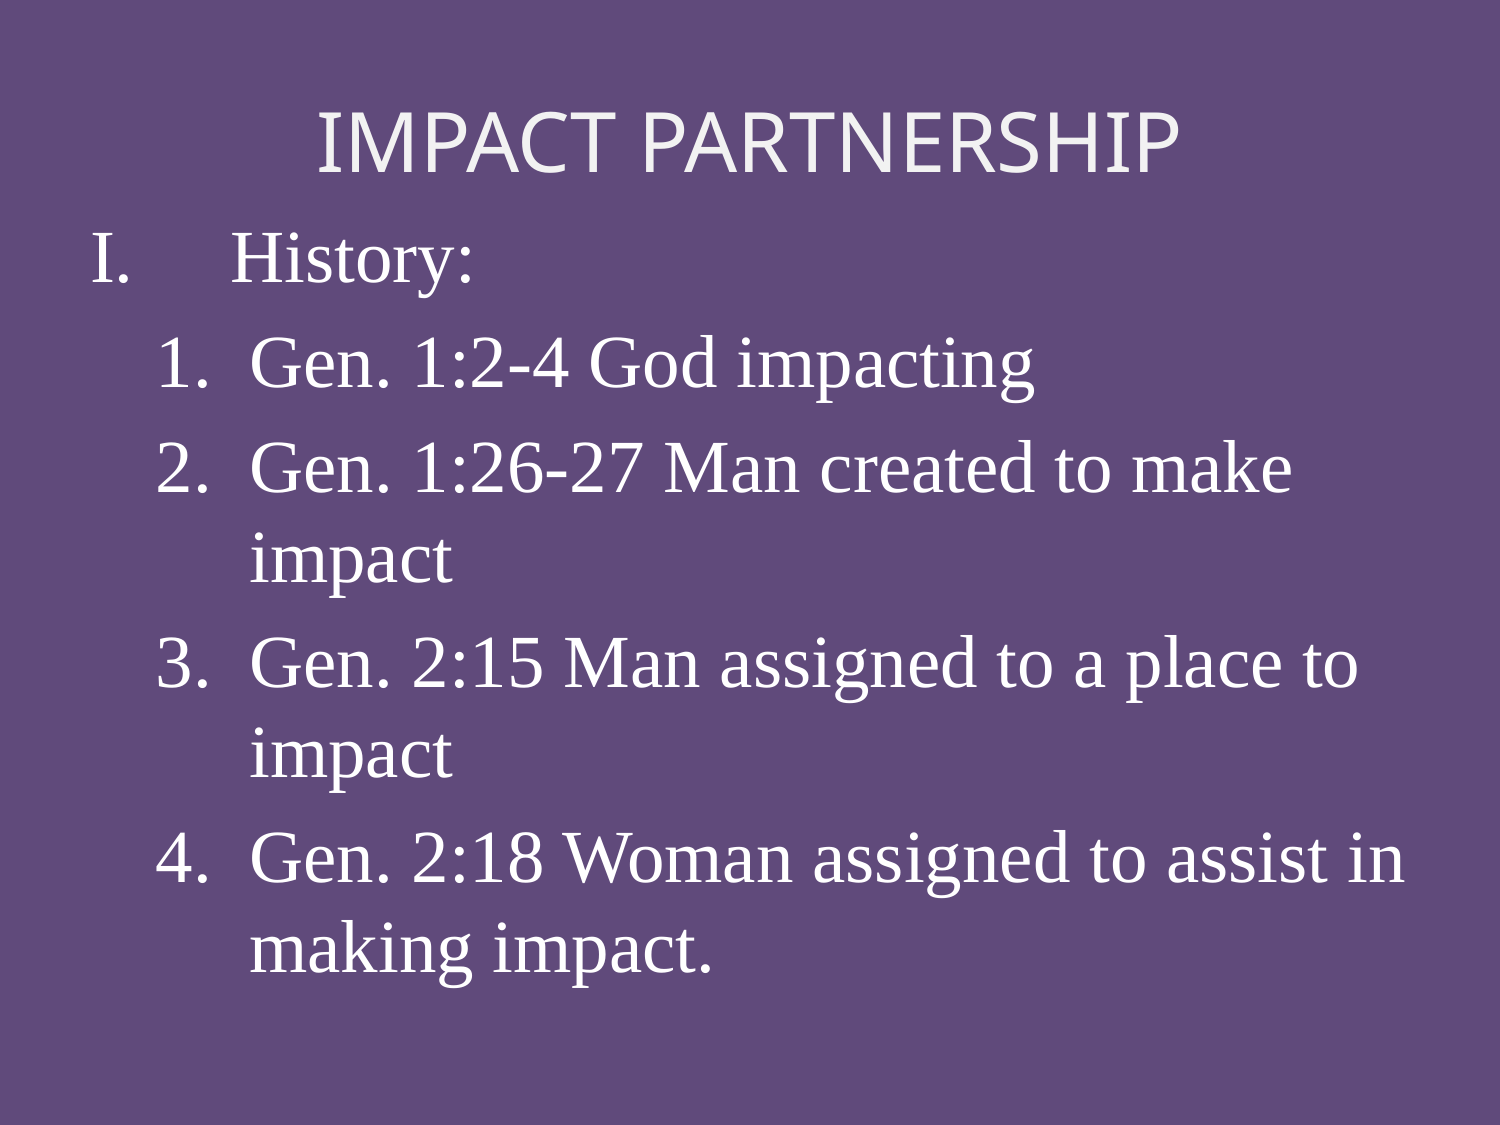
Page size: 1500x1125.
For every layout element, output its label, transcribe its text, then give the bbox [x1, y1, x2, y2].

title IMPACT PARTNERSHIP [75, 45, 1425, 200]
list History: Gen. 1:2-4 God impacting Gen. 1:26-27 Man created to make impact Gen. 2:15 Man assigned to a place to impact Gen. 2:18 Woman assigned to assist in making impact. [75, 200, 1425, 1005]
